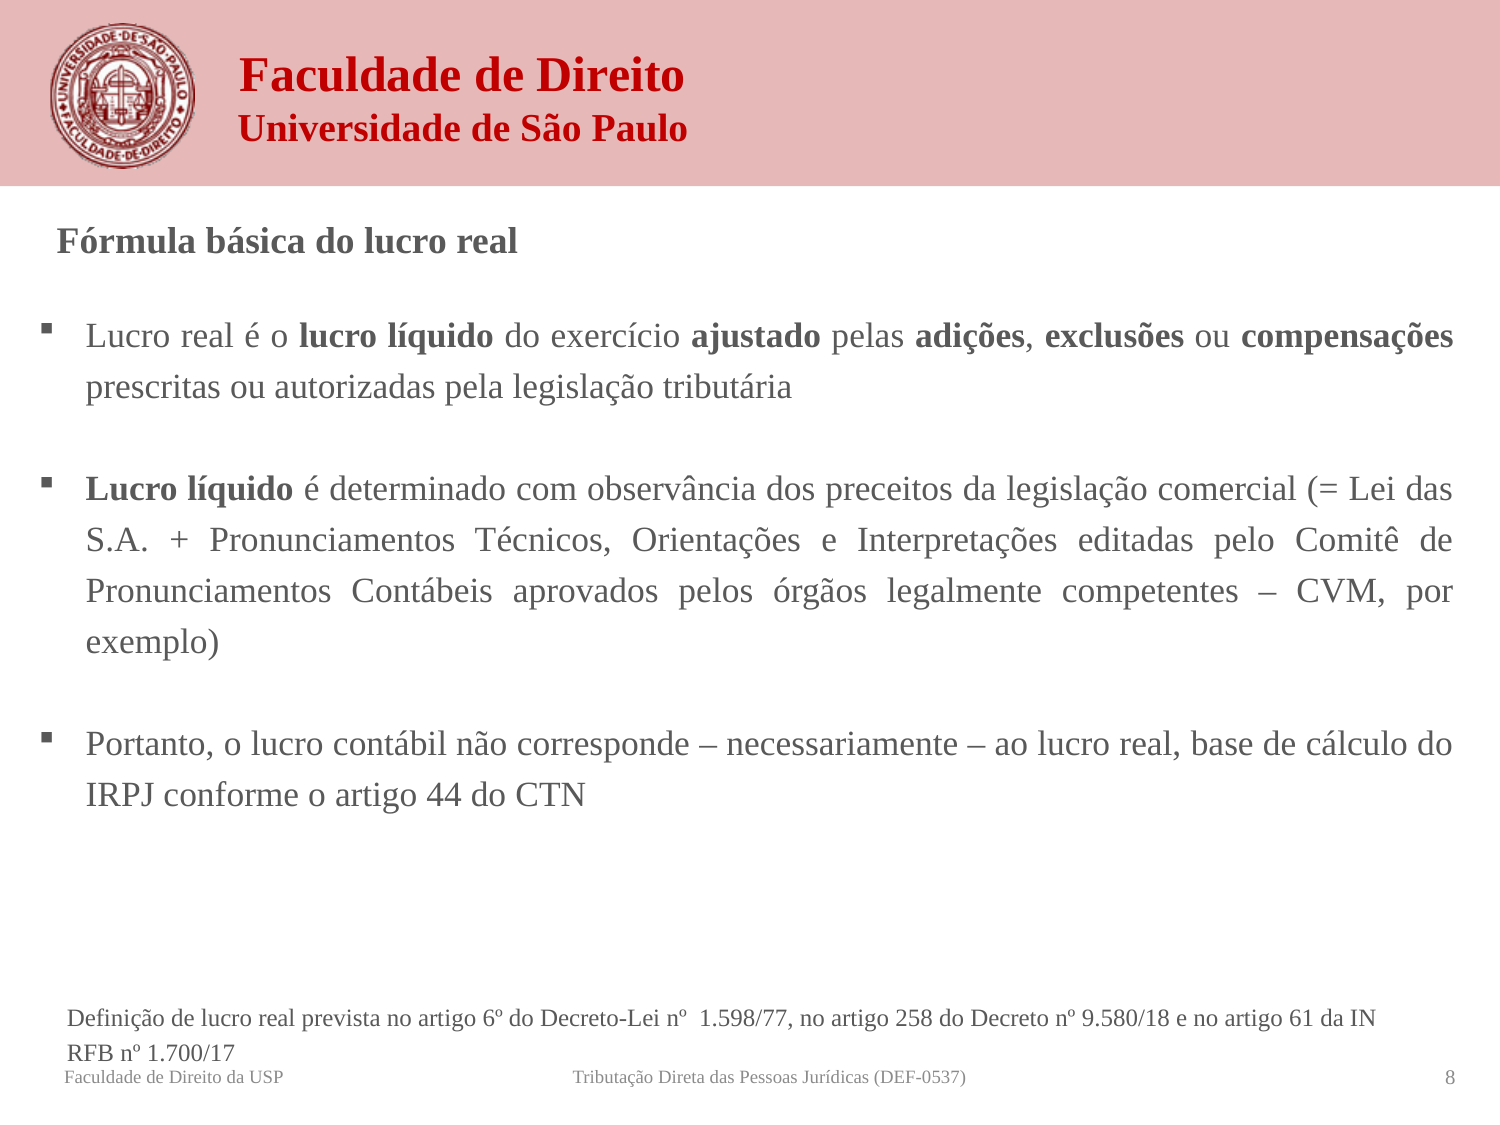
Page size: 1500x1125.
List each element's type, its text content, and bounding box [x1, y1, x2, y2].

text_box Lucro real é o lucro líquido do exercício ajustado pelas adições, exclusões ou compensações prescritas ou autorizadas pela legislação tributária Lucro líquido é determinado com observância dos preceitos da legislação comercial (= Lei das S.A. + Pronunciamentos Técnicos, Orientações e Interpretações editadas pelo Comitê de Pronunciamentos Contábeis aprovados pelos órgãos legalmente competentes – CVM, por exemplo) Portanto, o lucro contábil não corresponde – necessariamente – ao lucro real, base de cálculo do IRPJ conforme o artigo 44 do CTN [23, 296, 1469, 975]
text_box Definição de lucro real prevista no artigo 6º do Decreto-Lei nº 1.598/77, no artigo 258 do Decreto nº 9.580/18 e no artigo 61 da IN RFB nº 1.700/17 [52, 987, 1424, 1075]
text_box Fórmula básica do lucro real [41, 199, 1472, 269]
picture [49, 23, 195, 169]
